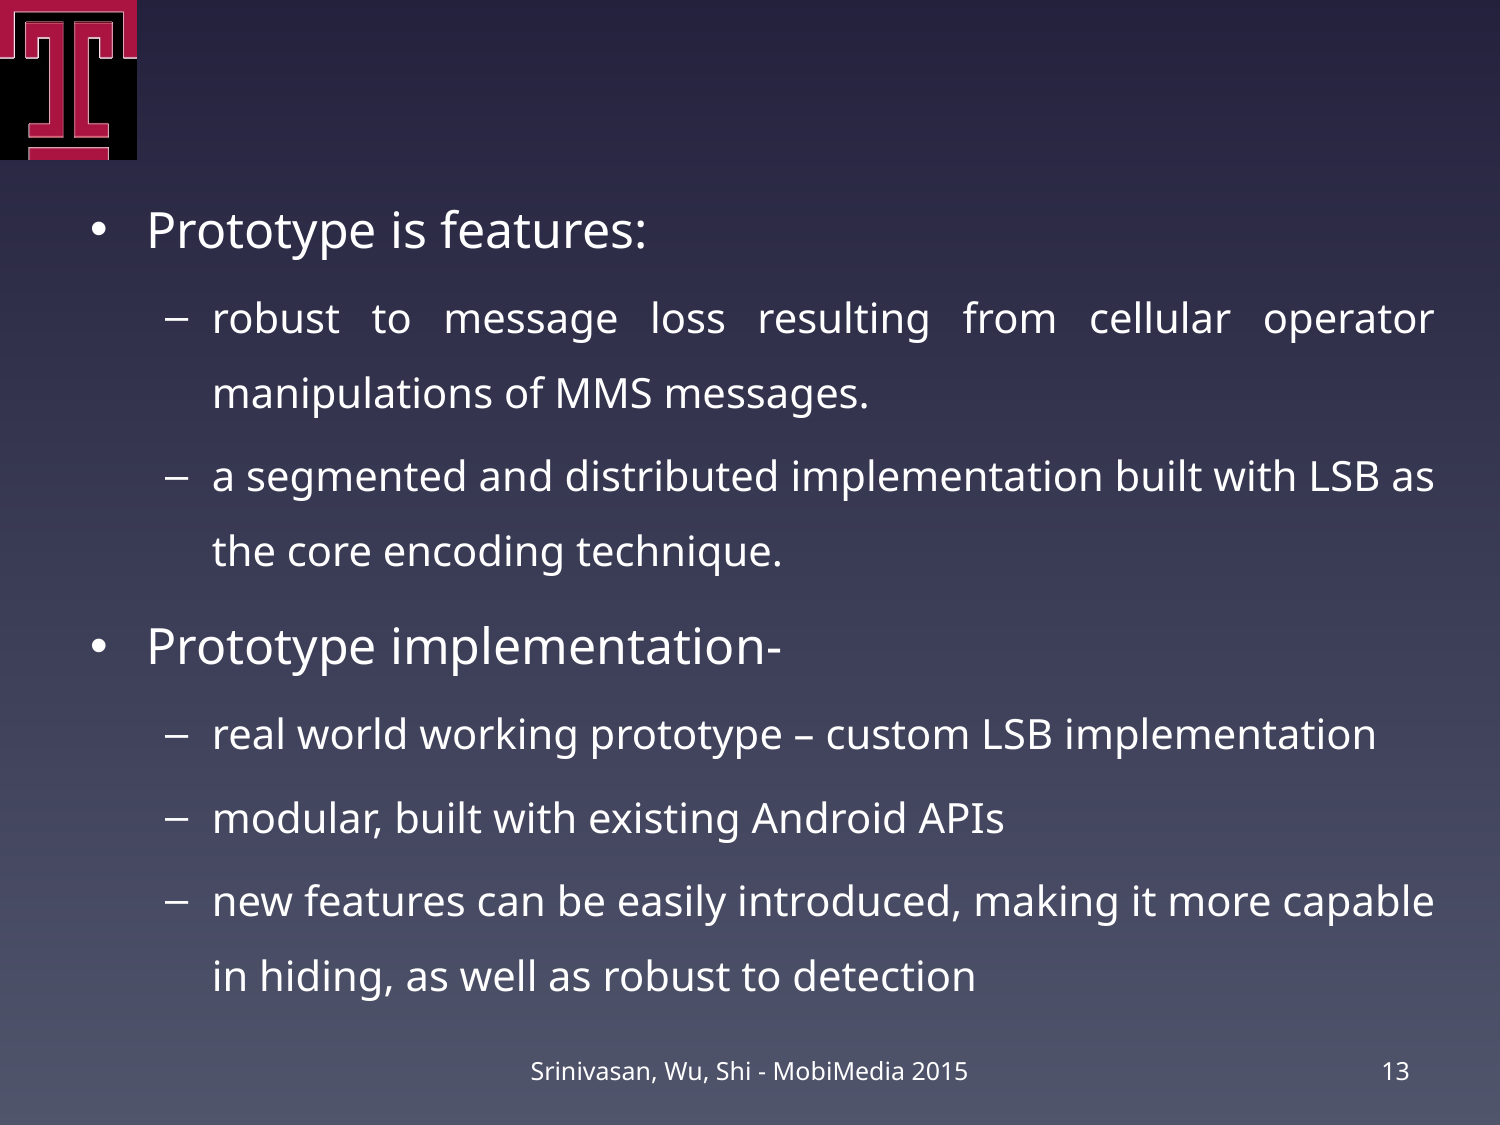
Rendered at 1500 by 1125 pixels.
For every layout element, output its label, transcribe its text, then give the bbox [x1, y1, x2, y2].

slide_number 13 [1074, 1042, 1425, 1103]
list Prototype is features: robust to message loss resulting from cellular operator manipulations of MMS messages. a segmented and distributed implementation built with LSB as the core encoding technique. Prototype implementation- real world working prototype – custom LSB implementation modular, built with existing Android APIs new features can be easily introduced, making it more capable in hiding, as well as robust to detection [75, 90, 1451, 1078]
footer Srinivasan, Wu, Shi - MobiMedia 2015 [512, 1042, 988, 1103]
picture [0, 0, 137, 160]
